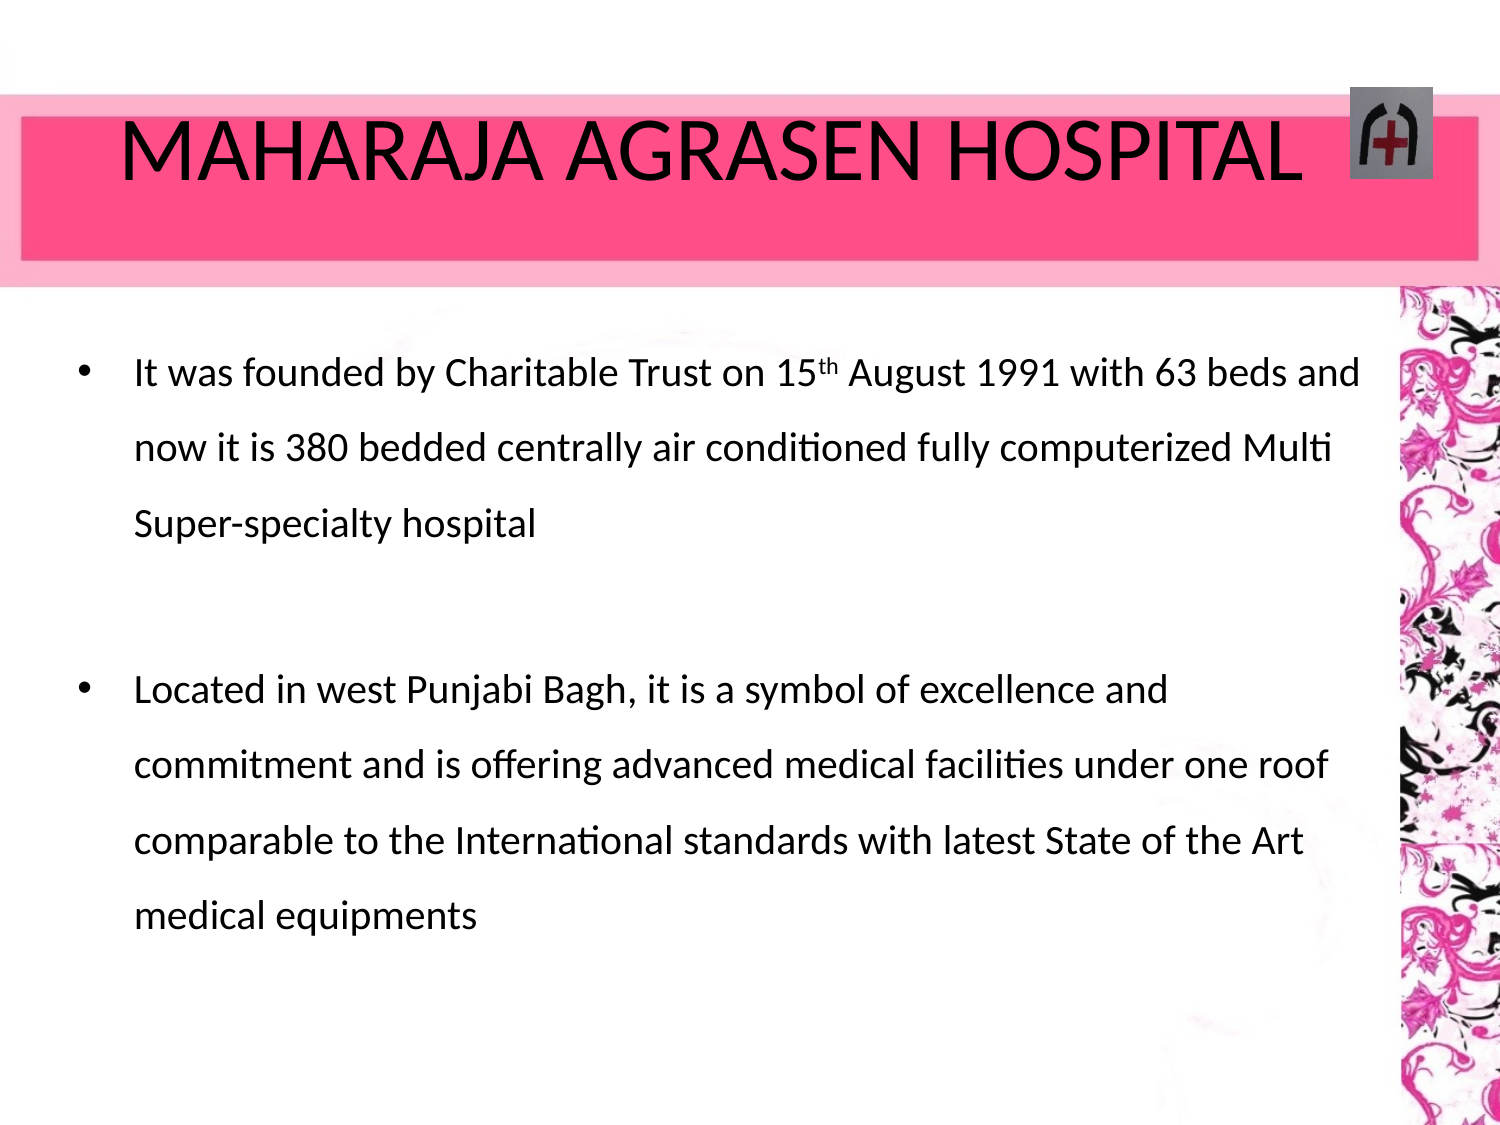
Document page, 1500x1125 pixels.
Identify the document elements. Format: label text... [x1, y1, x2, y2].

list It was founded by Charitable Trust on 15th August 1991 with 63 beds and now it is 380 bedded centrally air conditioned fully computerized Multi Super-specialty hospital Located in west Punjabi Bagh, it is a symbol of excellence and commitment and is offering advanced medical facilities under one roof comparable to the International standards with latest State of the Art medical equipments [62, 312, 1413, 1055]
title MAHARAJA AGRASEN HOSPITAL [37, 50, 1388, 238]
picture [0, 0, 1500, 1125]
